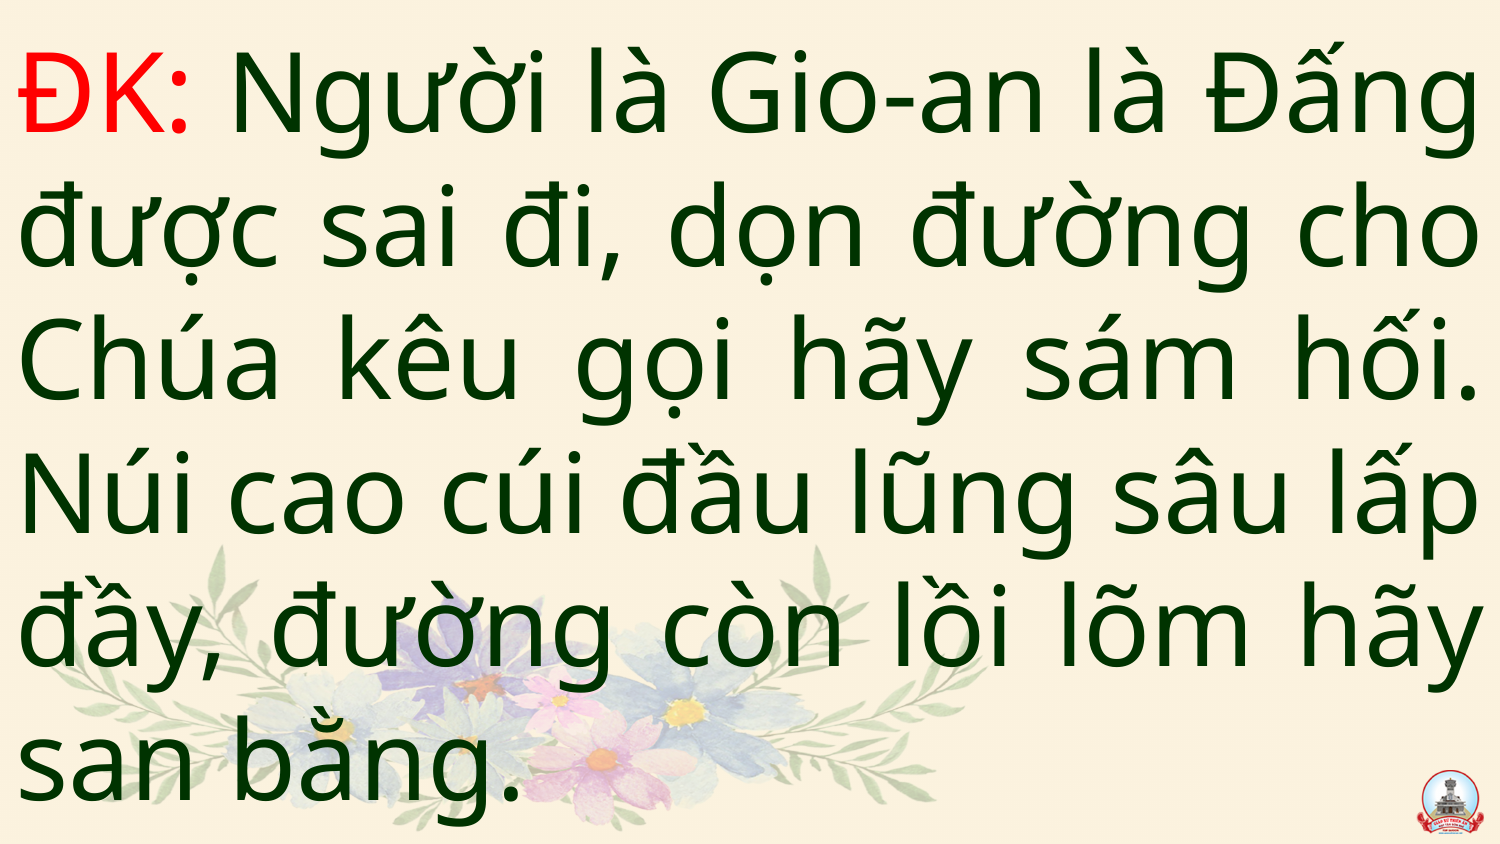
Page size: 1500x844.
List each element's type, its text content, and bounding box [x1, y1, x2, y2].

title ĐK: Người là Gio-an là Đấng được sai đi, dọn đường cho Chúa kêu gọi hãy sám hối. Núi cao cúi đầu lũng sâu lấp đầy, đường còn lồi lõm hãy san bằng. [0, 0, 1500, 844]
